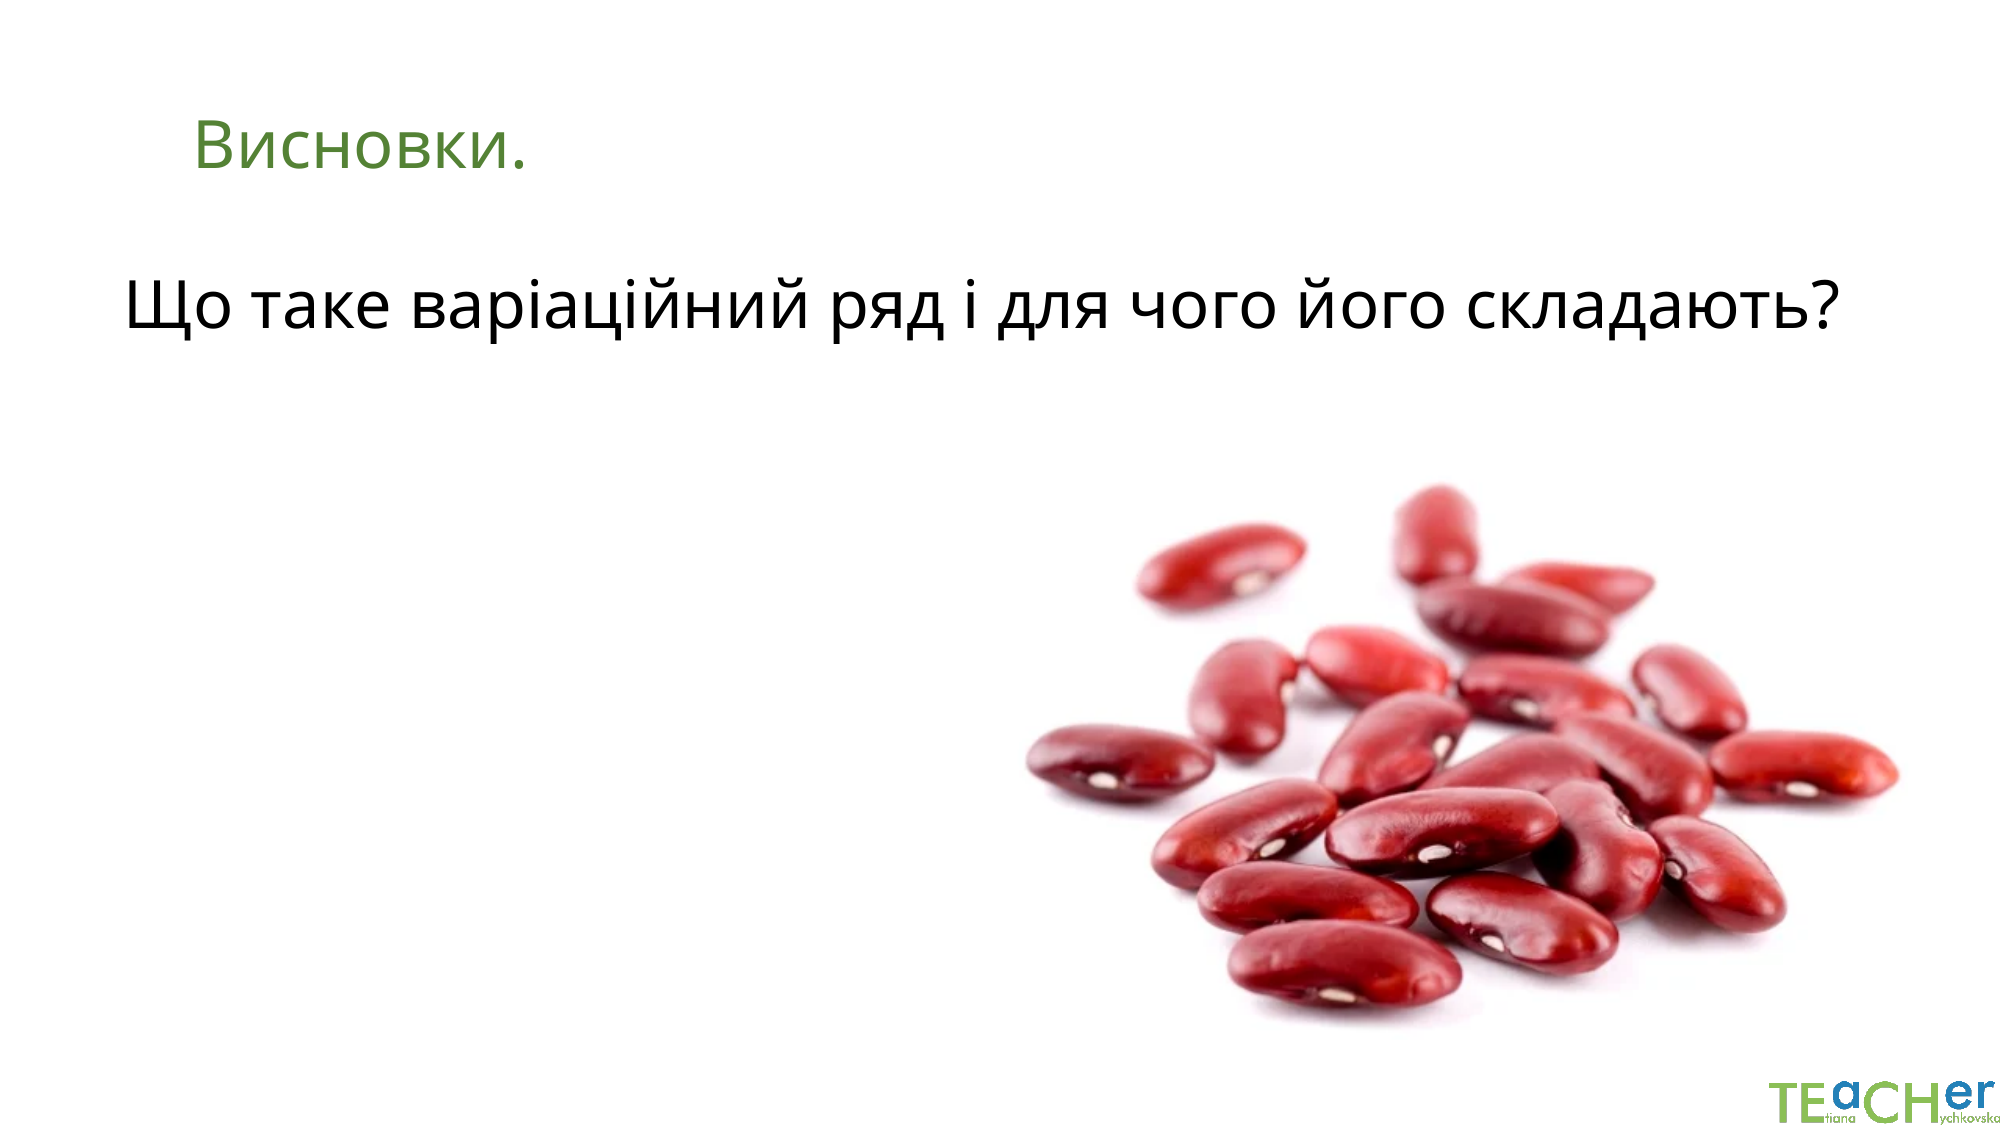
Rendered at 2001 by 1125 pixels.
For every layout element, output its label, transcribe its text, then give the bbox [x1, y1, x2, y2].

text_box Висновки. Що таке варіаційний ряд і для чого його складають? [109, 94, 1933, 350]
picture [932, 439, 1933, 1065]
picture [1769, 1081, 2000, 1125]
